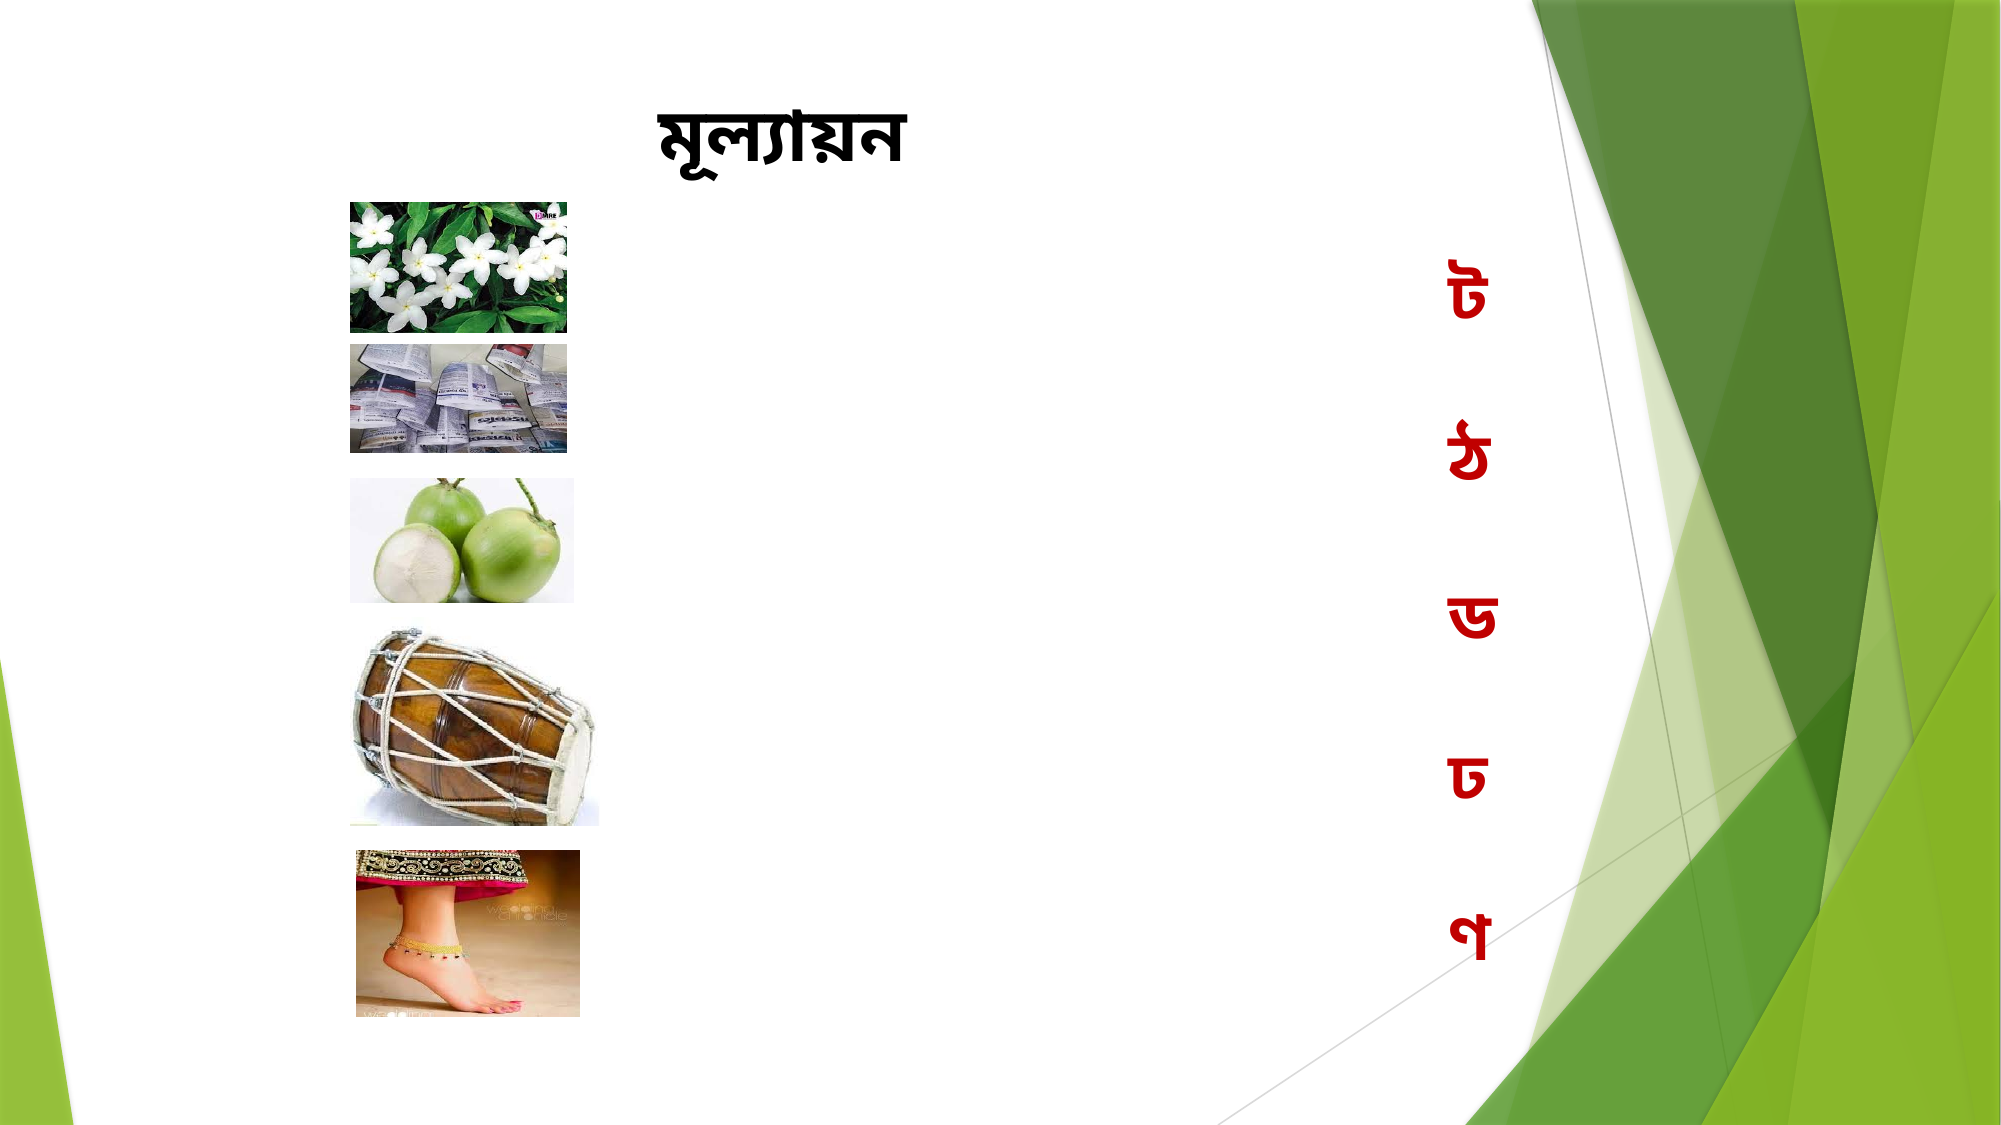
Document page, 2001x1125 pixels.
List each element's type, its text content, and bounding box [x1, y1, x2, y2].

picture [349, 343, 568, 453]
picture [355, 850, 581, 1018]
picture [349, 478, 574, 603]
text_box ট ঠ ড ঢ ণ [1433, 246, 1612, 981]
picture [349, 202, 568, 334]
picture [349, 617, 601, 827]
text_box মূল্যায়ন [546, 79, 1152, 185]
